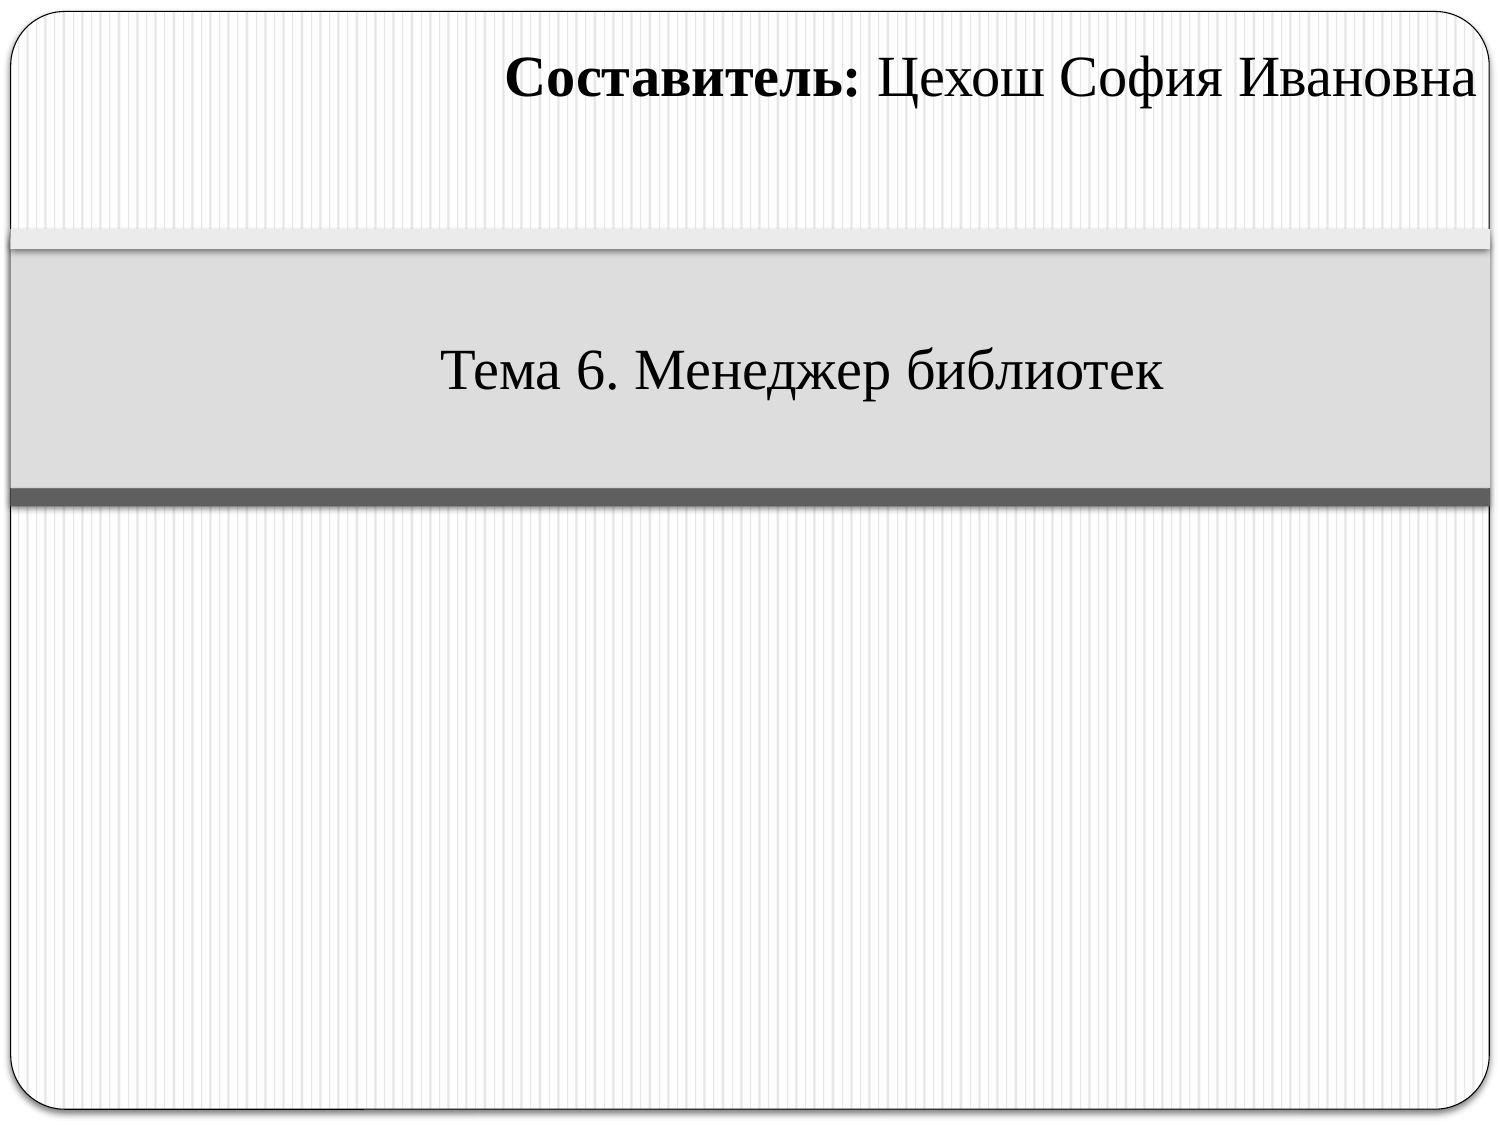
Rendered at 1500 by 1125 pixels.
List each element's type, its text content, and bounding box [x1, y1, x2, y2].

text_box Составитель: Цехош София Ивановна [490, 30, 1500, 116]
text_box Тема 6. Менеджер библиотек [194, 288, 1424, 409]
